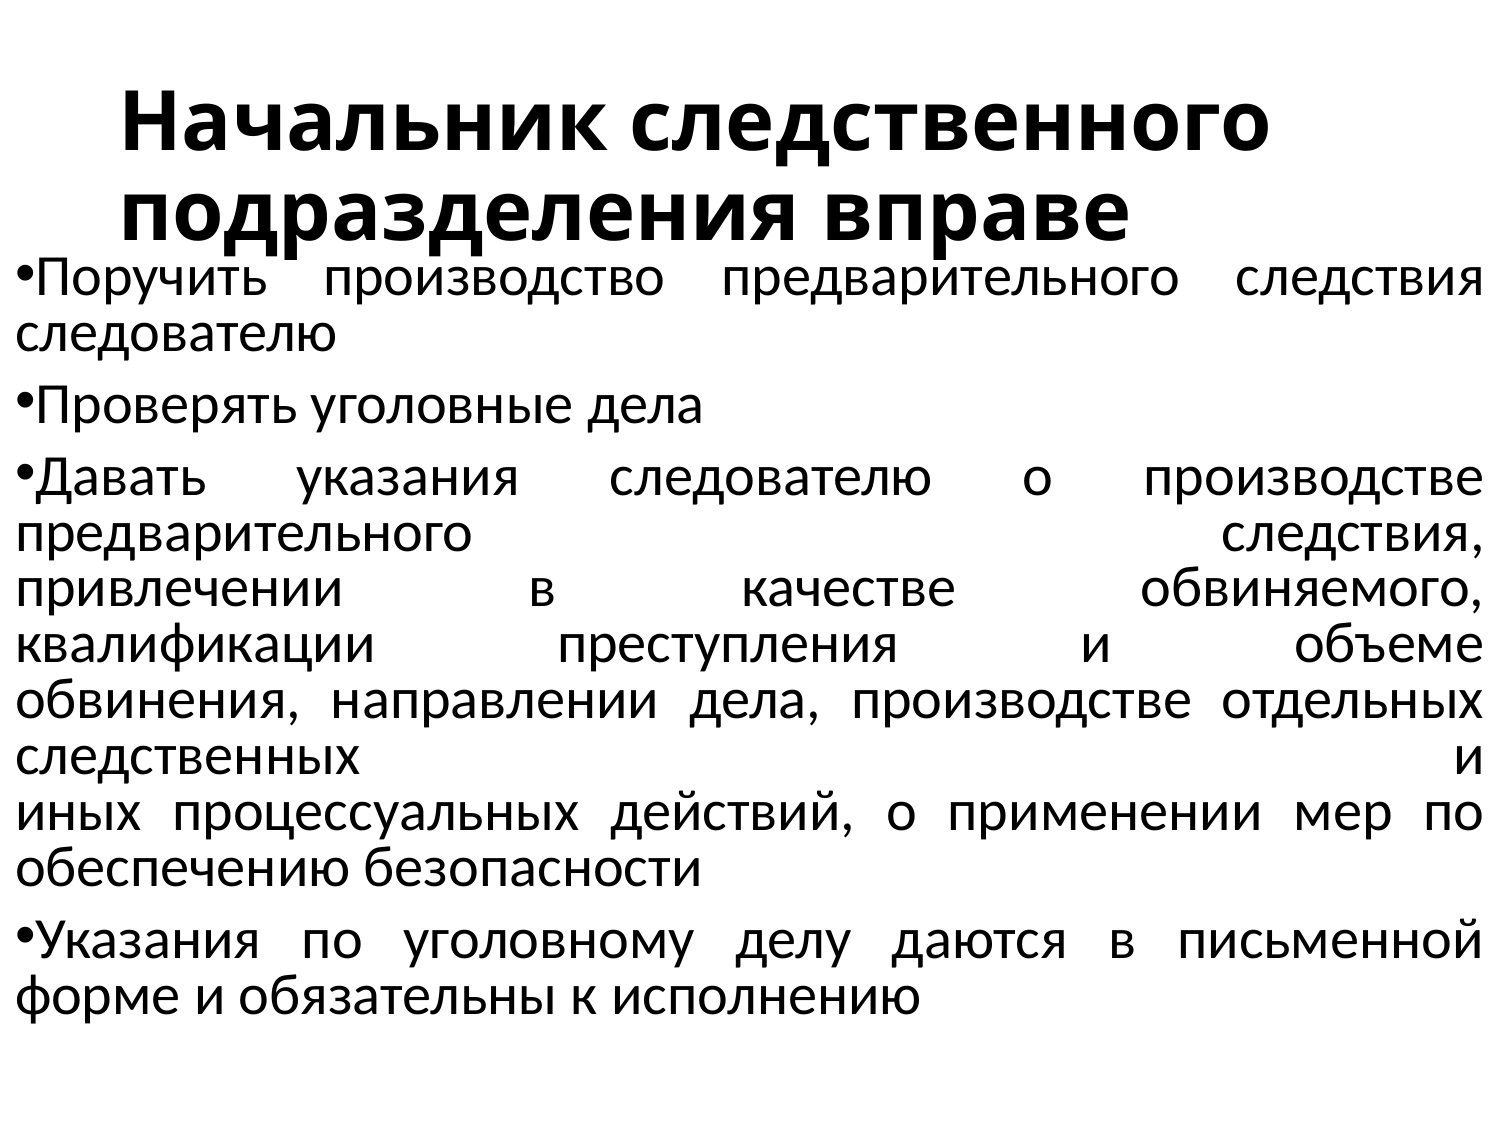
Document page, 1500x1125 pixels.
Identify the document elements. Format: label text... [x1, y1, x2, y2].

title Начальник следственного подразделения вправе [103, 59, 1397, 243]
list Поручить производство предварительного следствия следователю Проверять уголовные дела Давать указания следователю о производстве предварительного следствия, привлечении в качестве обвиняемого, квалификации преступления и объеме обвинения, направлении дела, производстве отдельных следственных и иных процессуальных действий, о применении мер по обеспечению безопасности Указания по уголовному делу даются в письменной форме и обязательны к исполнению [0, 243, 1500, 1125]
